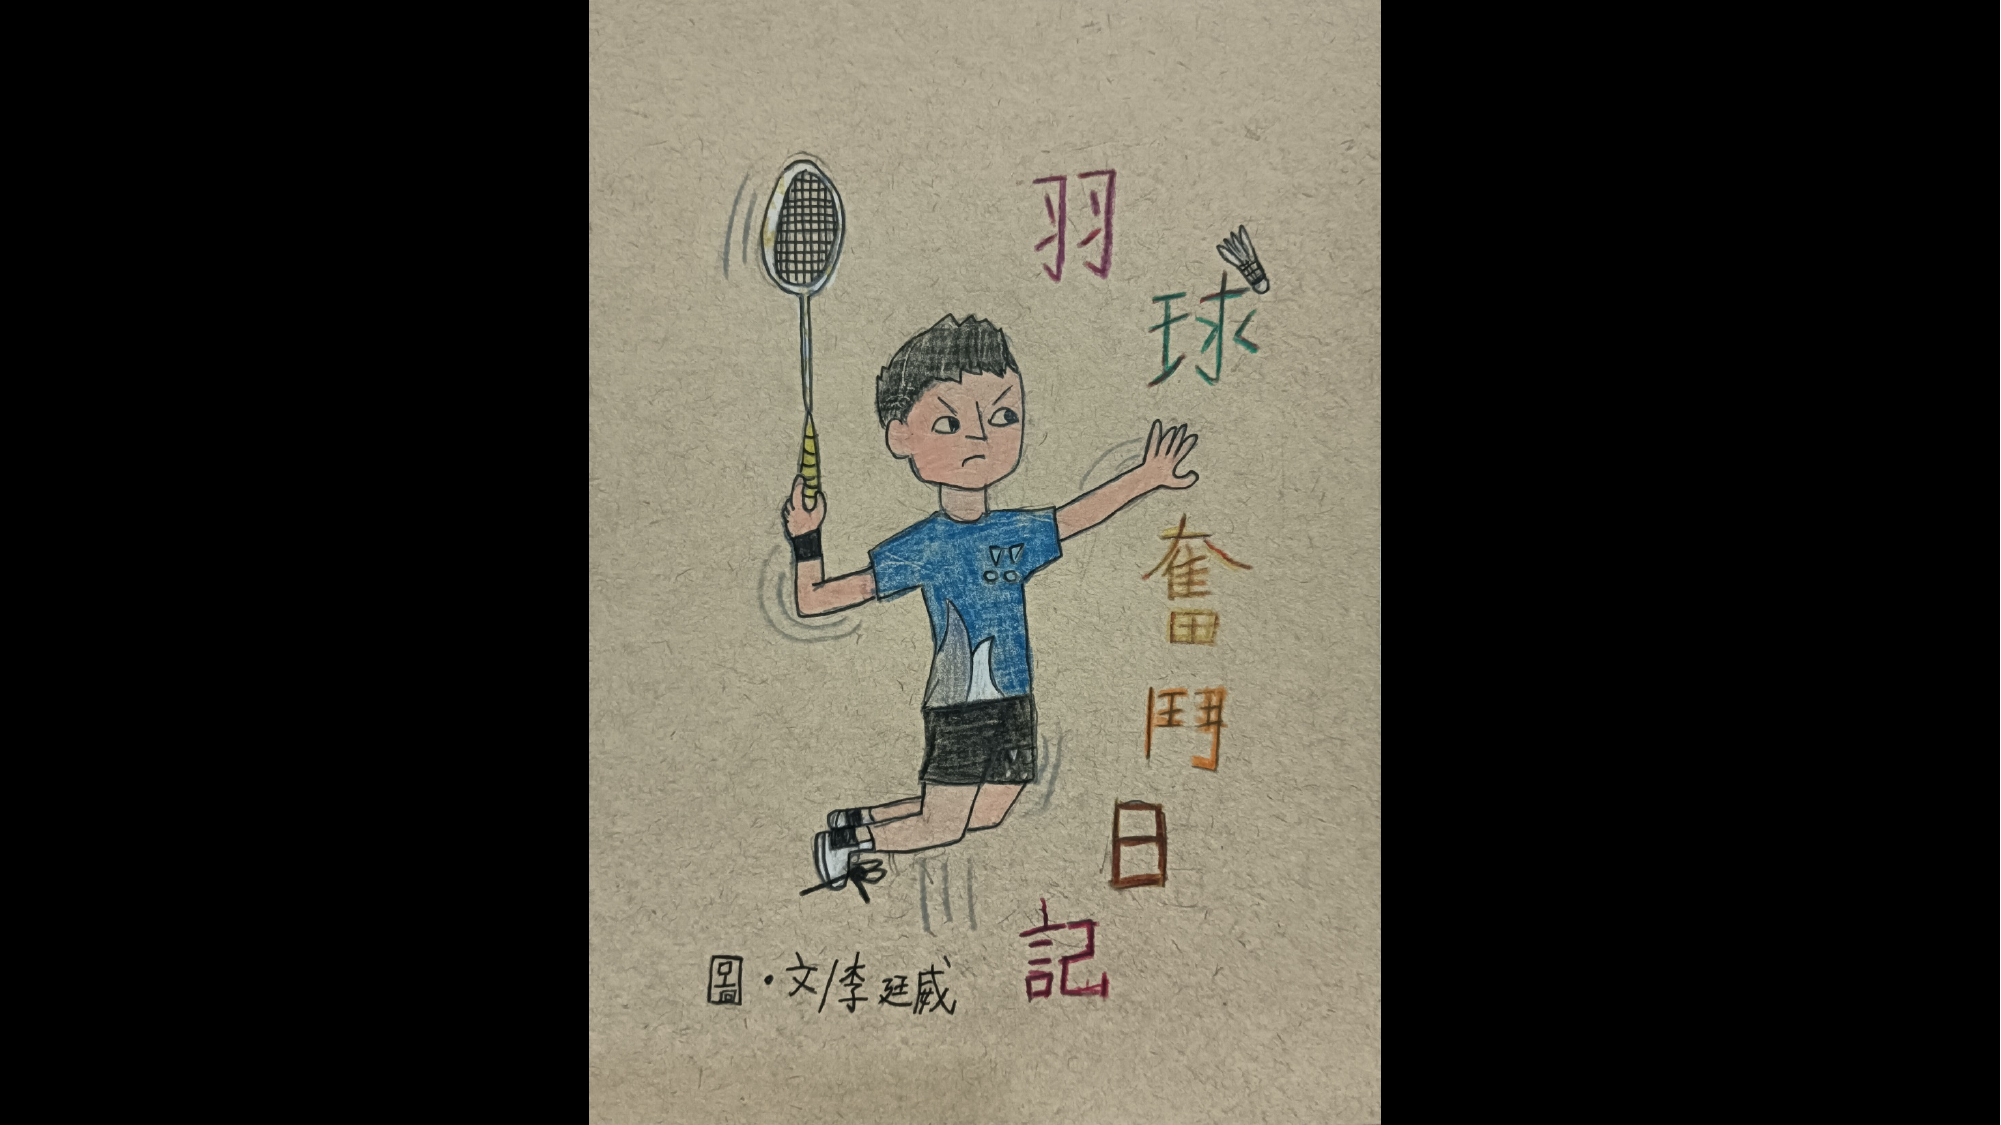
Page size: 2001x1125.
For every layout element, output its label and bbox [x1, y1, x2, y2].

text_box [0, 0, 588, 1125]
text_box [1381, 0, 2000, 1125]
picture [588, 0, 1381, 1125]
